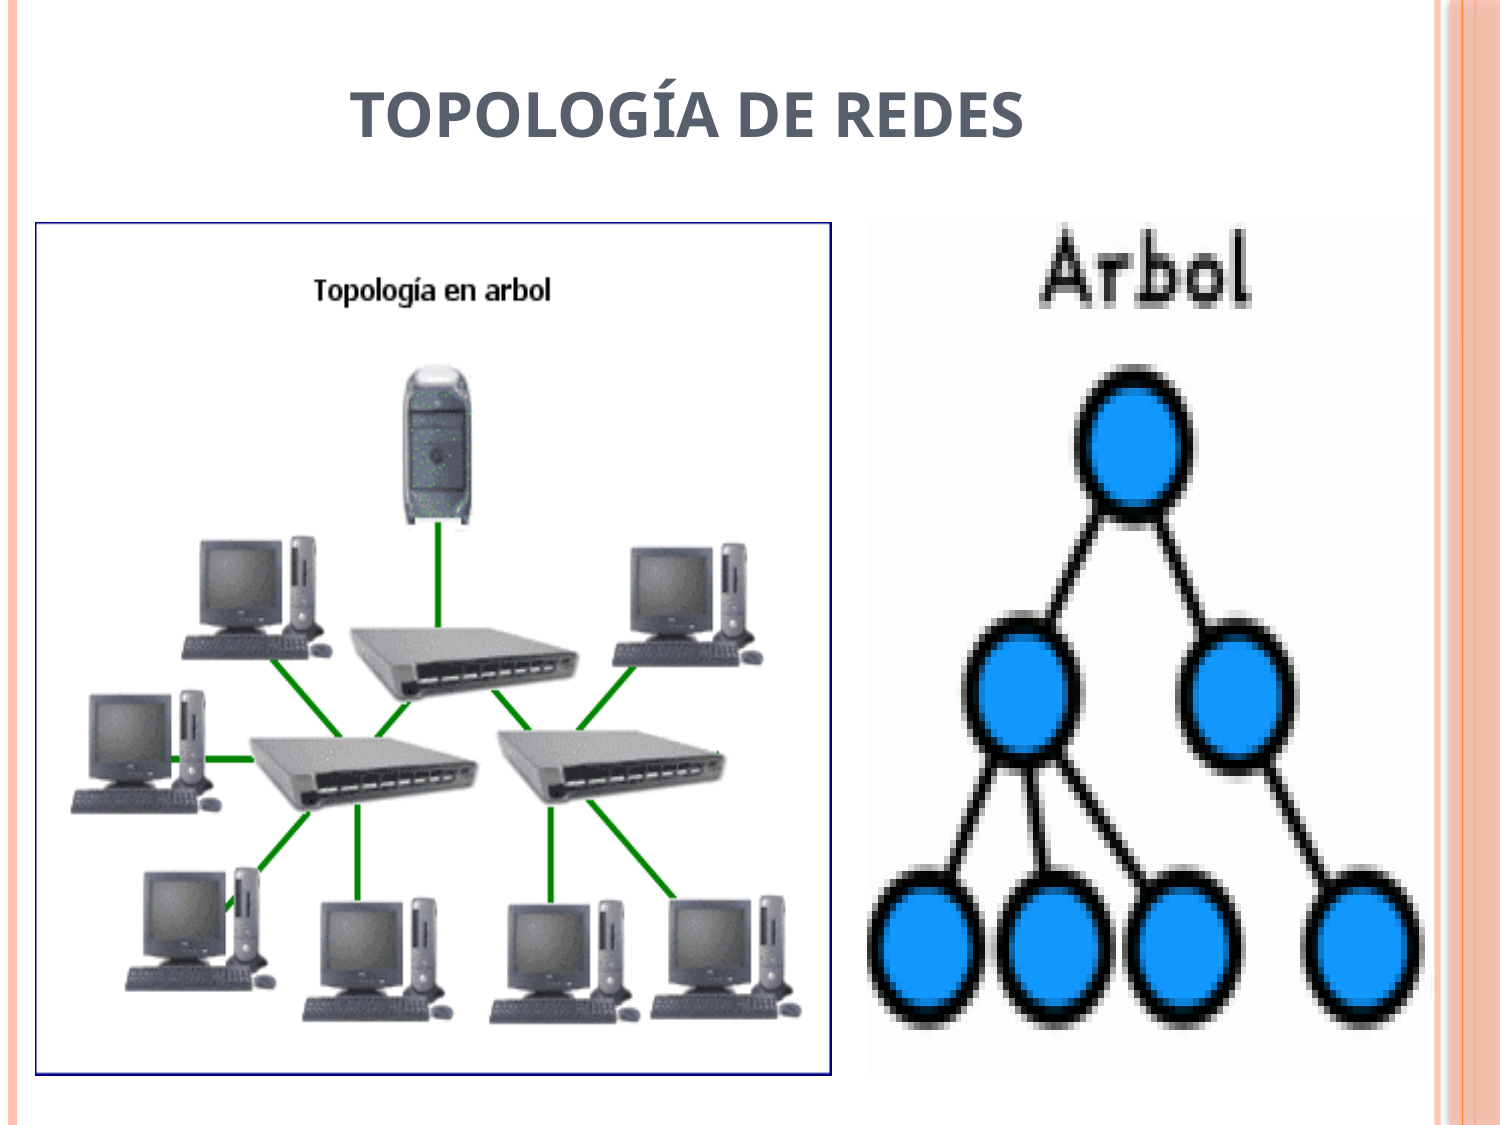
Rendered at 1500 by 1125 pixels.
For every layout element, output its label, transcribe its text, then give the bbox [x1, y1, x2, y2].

title TOPOLOGÍA DE REDES [75, 45, 1300, 233]
picture [866, 222, 1431, 1079]
picture [34, 222, 833, 1077]
